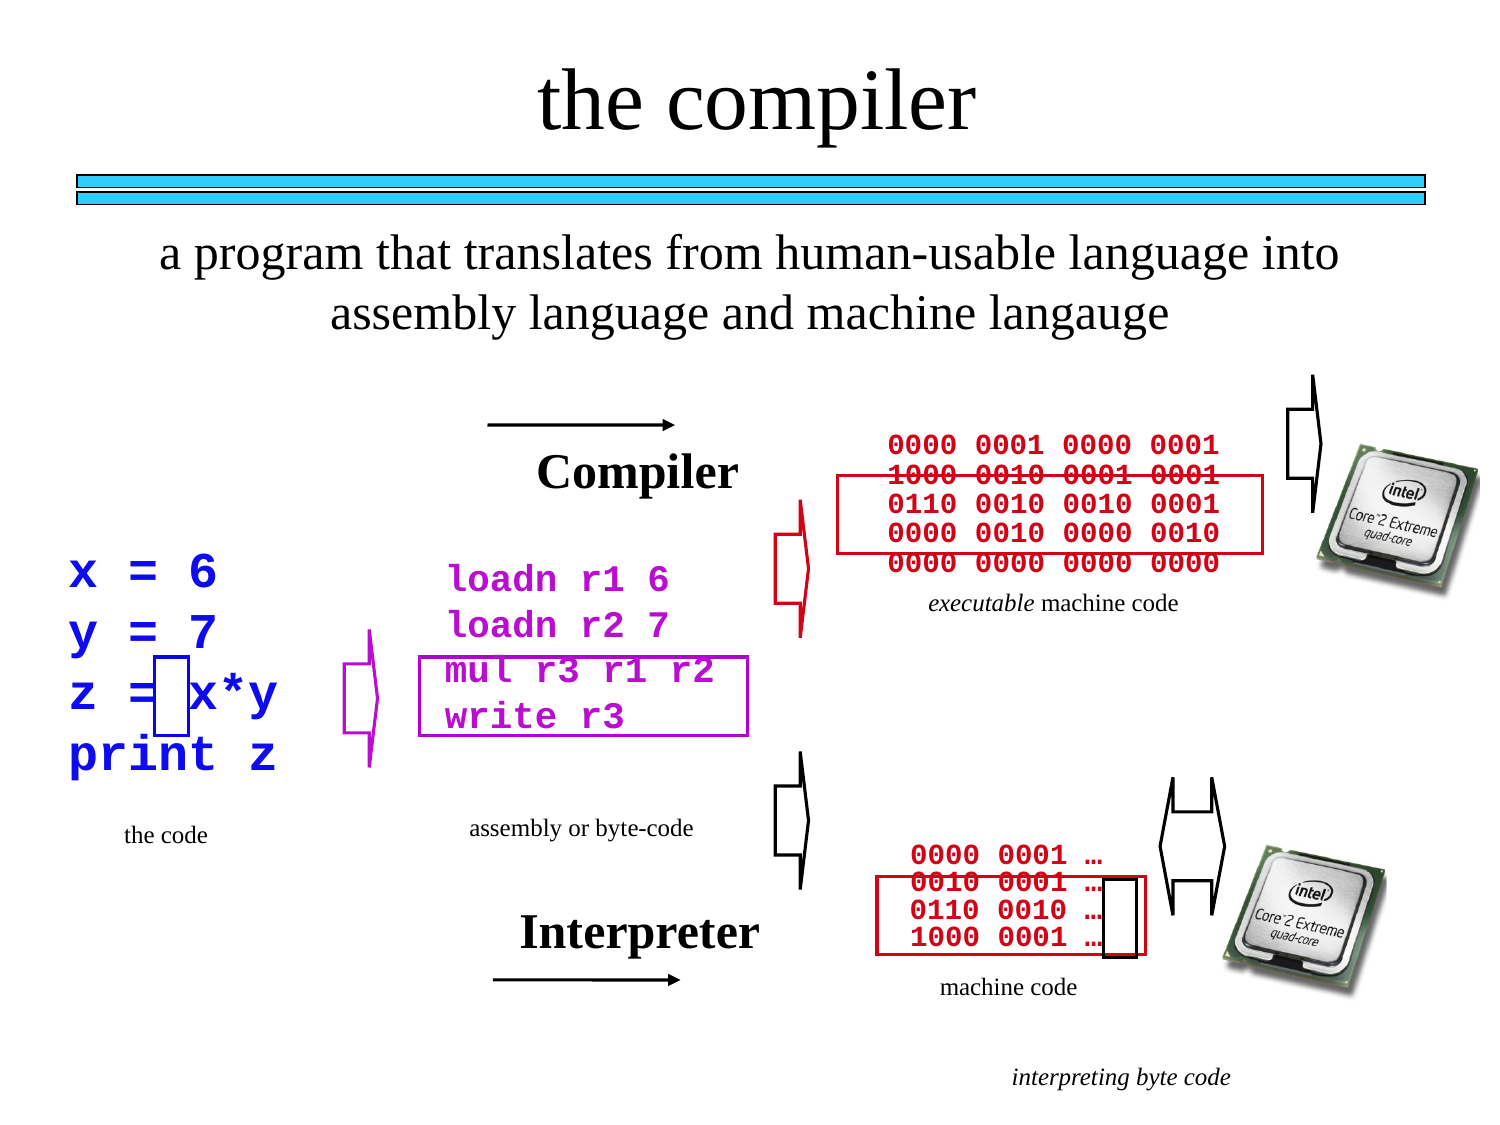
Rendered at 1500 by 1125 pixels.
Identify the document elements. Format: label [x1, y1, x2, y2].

text_box [450, 804, 713, 850]
picture [1221, 833, 1387, 1009]
text_box [151, 35, 1363, 155]
picture [1314, 432, 1481, 609]
text_box [492, 973, 681, 987]
text_box [877, 827, 1146, 961]
text_box [1287, 374, 1320, 513]
text_box [65, 811, 266, 857]
text_box [53, 551, 304, 786]
text_box [1160, 777, 1223, 916]
text_box [419, 562, 748, 742]
text_box [908, 962, 1109, 1008]
text_box [837, 418, 1263, 624]
text_box [137, 212, 1363, 348]
text_box [955, 1053, 1287, 1099]
text_box [76, 174, 1426, 205]
text_box [775, 751, 809, 890]
text_box [477, 891, 803, 967]
text_box [344, 629, 378, 768]
text_box [474, 418, 809, 638]
